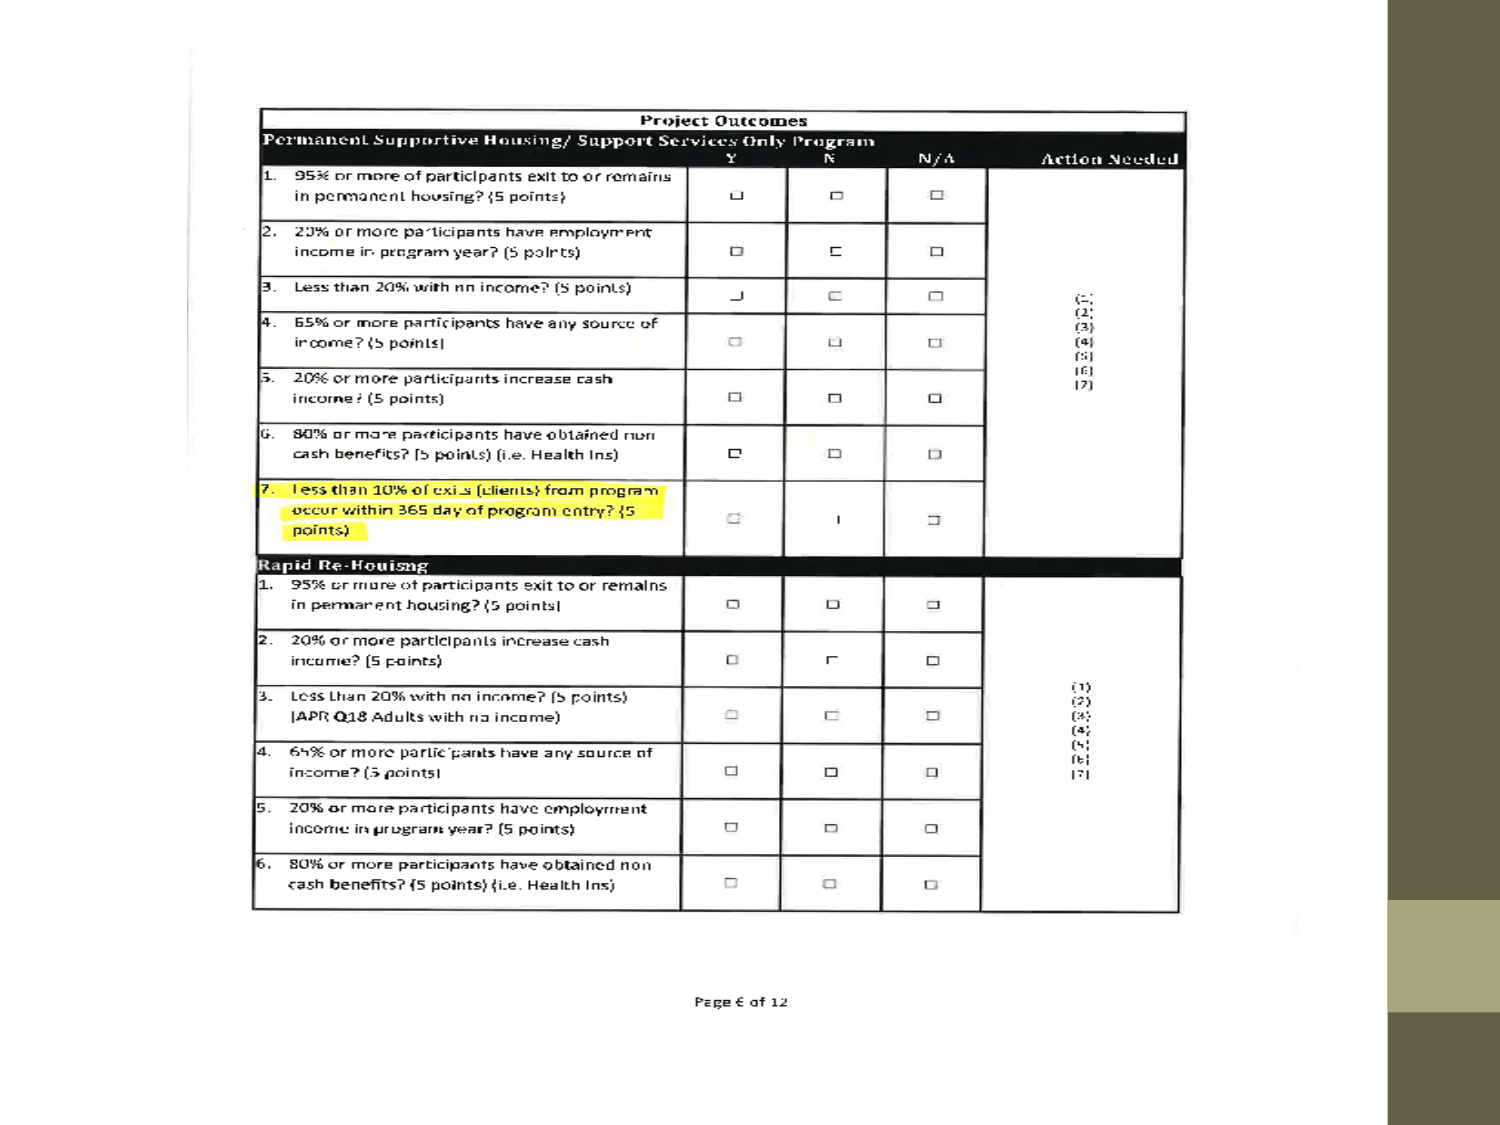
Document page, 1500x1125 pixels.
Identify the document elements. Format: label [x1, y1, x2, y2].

text_box [186, 24, 1301, 1063]
